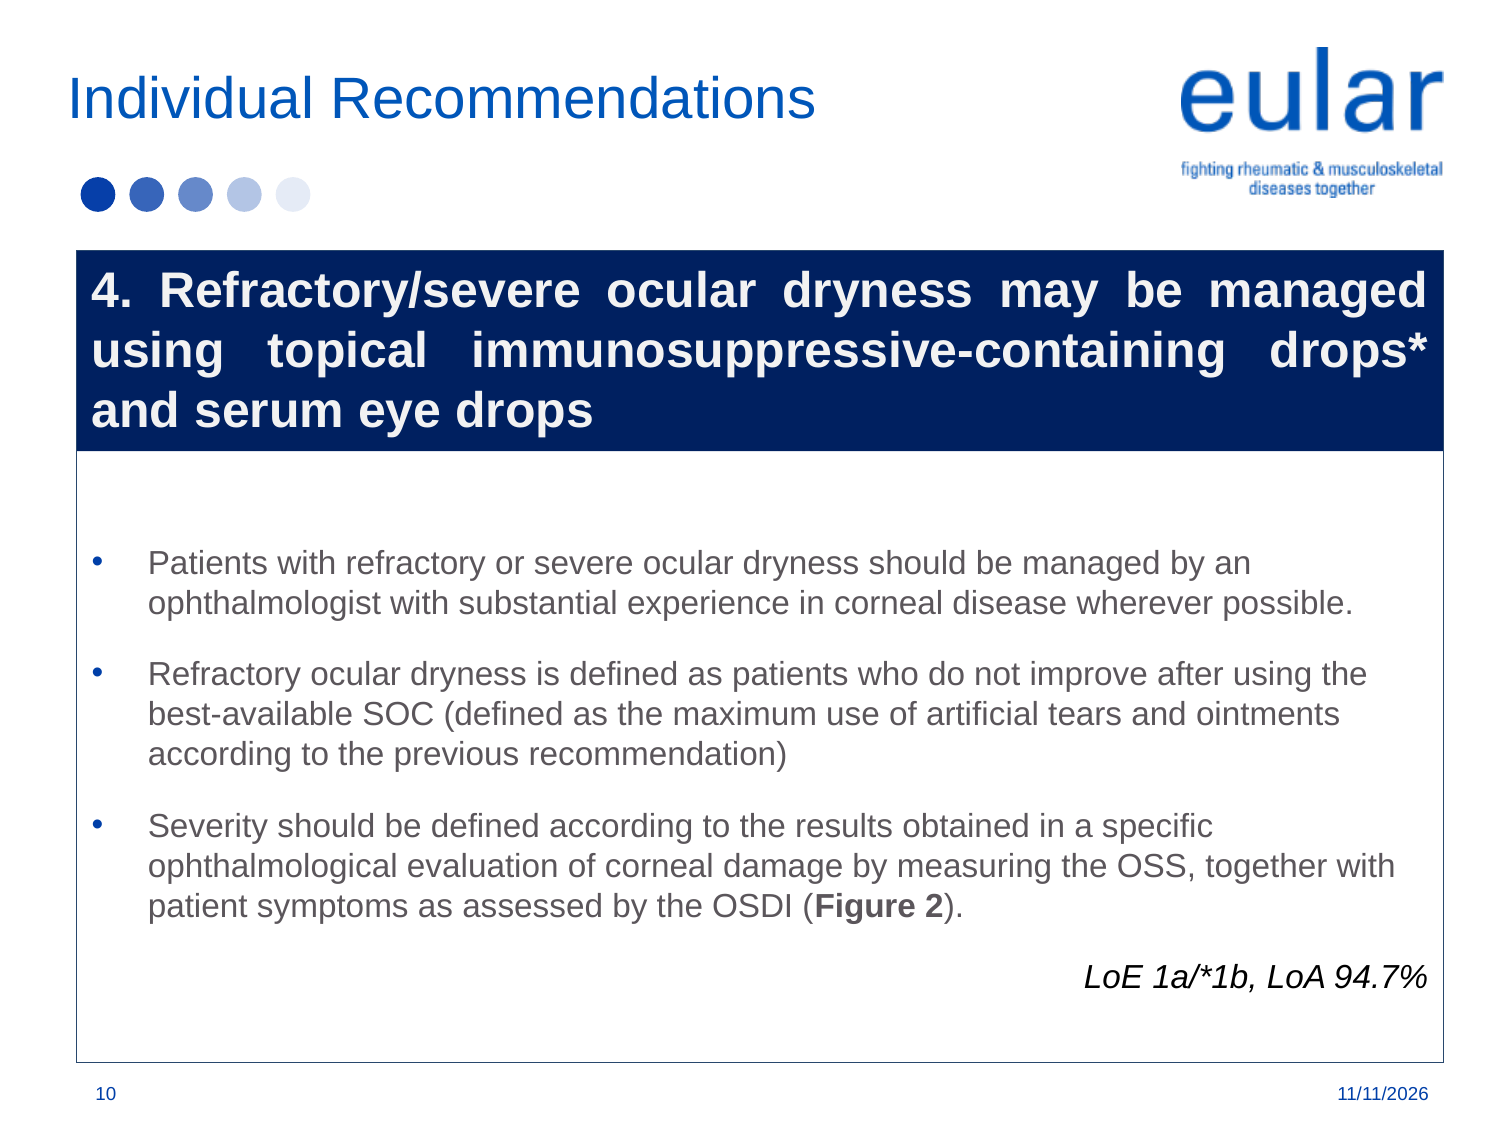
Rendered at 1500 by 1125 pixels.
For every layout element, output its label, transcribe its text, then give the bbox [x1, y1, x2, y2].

text_box Individual Recommendations [52, 53, 1420, 158]
picture [1181, 47, 1444, 198]
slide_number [1242, 1063, 1444, 1123]
list 4. Refractory/severe ocular dryness may be managed using topical immunosuppressive-containing drops* and serum eye drops Patients with refractory or severe ocular dryness should be managed by an ophthalmologist with substantial experience in corneal disease wherever possible. Refractory ocular dryness is defined as patients who do not improve after using the best-available SOC (defined as the maximum use of artificial tears and ointments according to the previous recommendation) Severity should be defined according to the results obtained in a specific ophthalmological evaluation of corneal damage by measuring the OSS, together with patient symptoms as assessed by the OSDI (Figure 2). LoE 1a/*1b, LoA 94.7% [76, 250, 1444, 1063]
slide_number 10 [80, 1063, 224, 1123]
